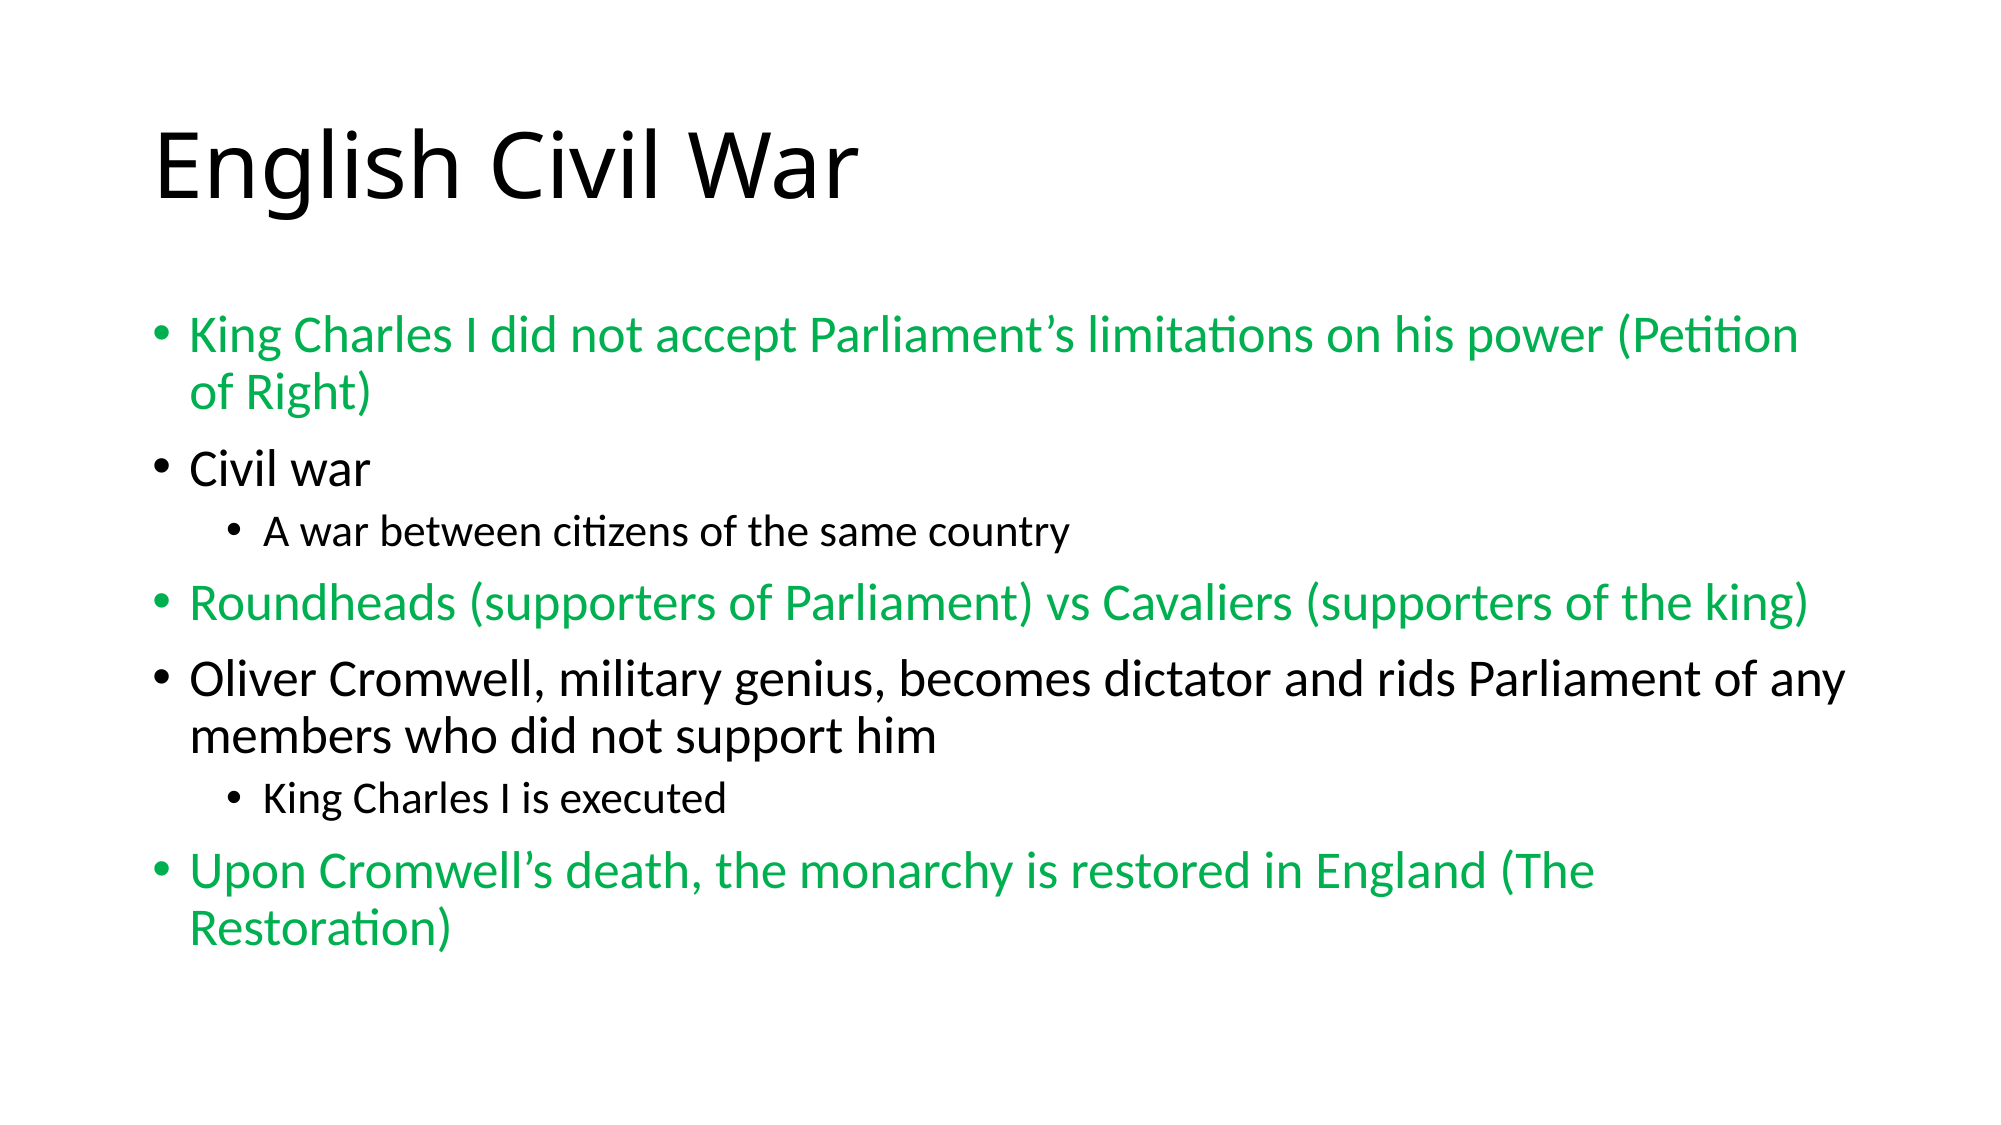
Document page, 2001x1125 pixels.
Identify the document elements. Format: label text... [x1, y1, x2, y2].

list King Charles I did not accept Parliament’s limitations on his power (Petition of Right) Civil war A war between citizens of the same country Roundheads (supporters of Parliament) vs Cavaliers (supporters of the king) Oliver Cromwell, military genius, becomes dictator and rids Parliament of any members who did not support him King Charles I is executed Upon Cromwell’s death, the monarchy is restored in England (The Restoration) [137, 299, 1863, 1014]
title English Civil War [137, 59, 1863, 278]
